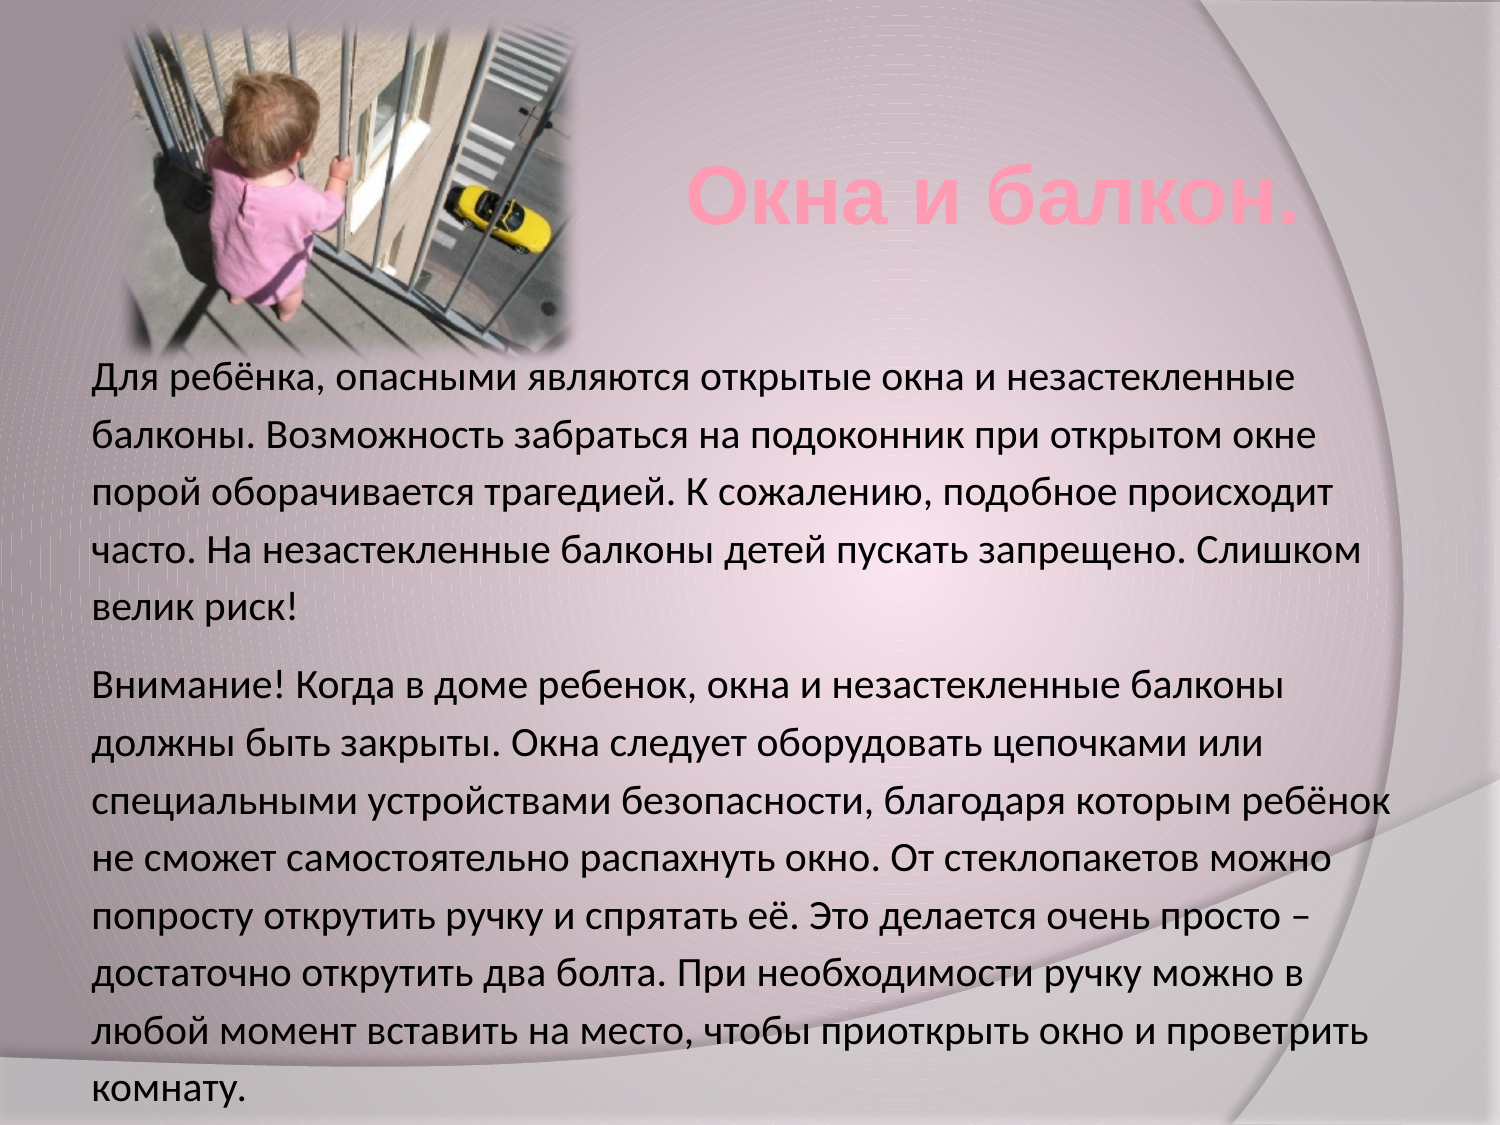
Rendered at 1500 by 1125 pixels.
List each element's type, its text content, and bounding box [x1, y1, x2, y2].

picture [116, 17, 582, 366]
text_box Для ребёнка, опасными являются открытые окна и незастекленные балконы. Возможность забраться на подоконник при открытом окне порой оборачивается трагедией. К сожалению, подобное происходит часто. На незастекленные балконы детей пускать запрещено. Слишком велик риск! Внимание! Когда в доме ребенок, окна и незастекленные балконы должны быть закрыты. Окна следует оборудовать цепочками или специальными устройствами безопасности, благодаря которым ребёнок не сможет самостоятельно распахнуть окно. От стеклопакетов можно попросту открутить ручку и спрятать её. Это делается очень просто – достаточно открутить два болта. При необходимости ручку можно в любой момент вставить на место, чтобы приоткрыть окно и проветрить комнату. [76, 334, 1436, 1118]
text_box Окна и балкон. [670, 133, 1317, 249]
